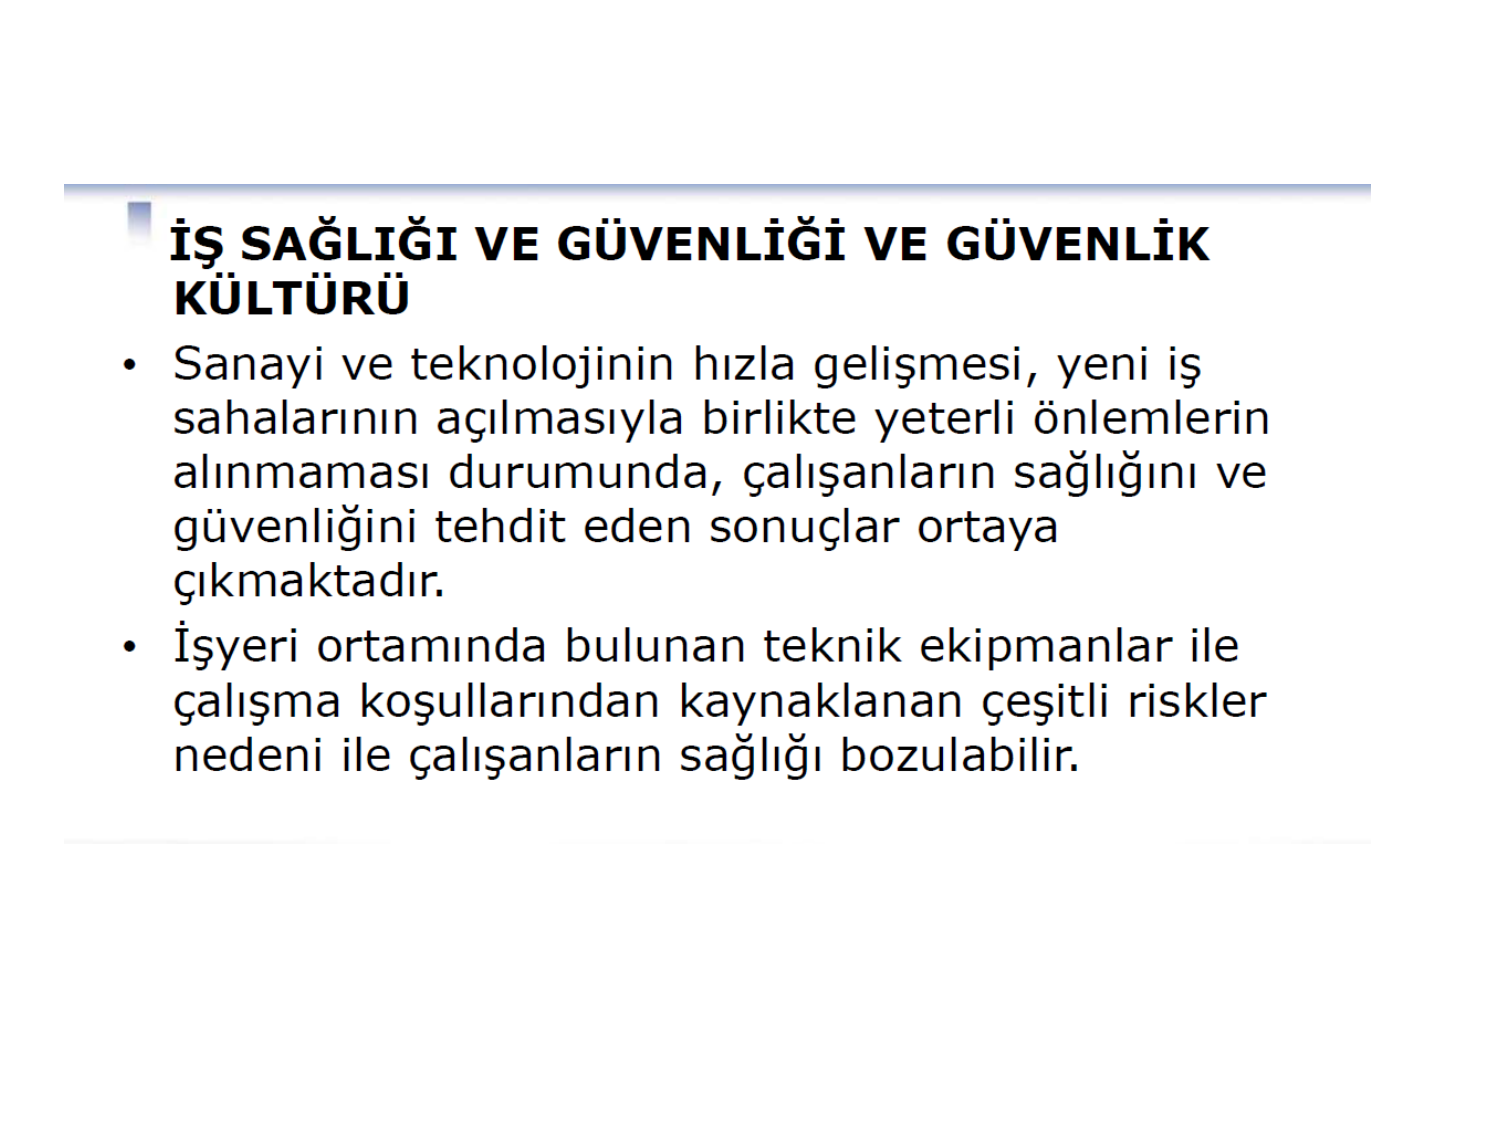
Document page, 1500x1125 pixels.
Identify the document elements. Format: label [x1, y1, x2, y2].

picture [64, 184, 1371, 844]
